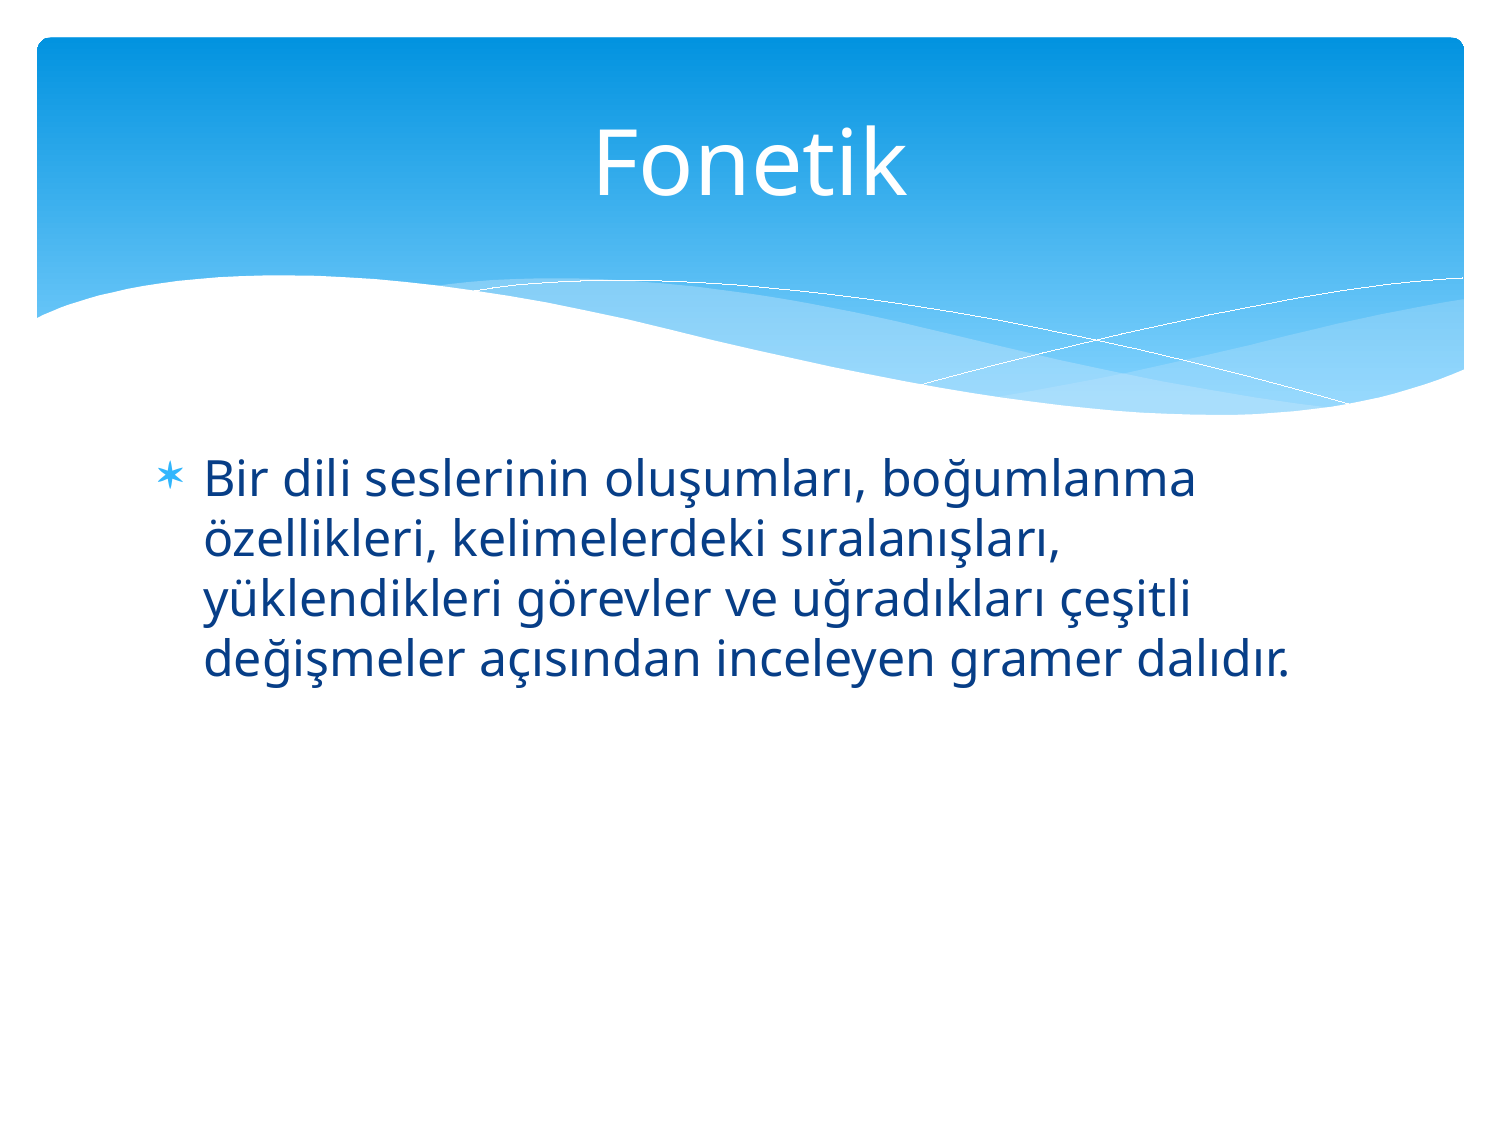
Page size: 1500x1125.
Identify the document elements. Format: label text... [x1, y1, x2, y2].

list Bir dili seslerinin oluşumları, boğumlanma özellikleri, kelimelerdeki sıralanışları, yüklendikleri görevler ve uğradıkları çeşitli değişmeler açısından inceleyen gramer dalıdır. [143, 438, 1359, 1005]
title Fonetik [75, 55, 1425, 261]
